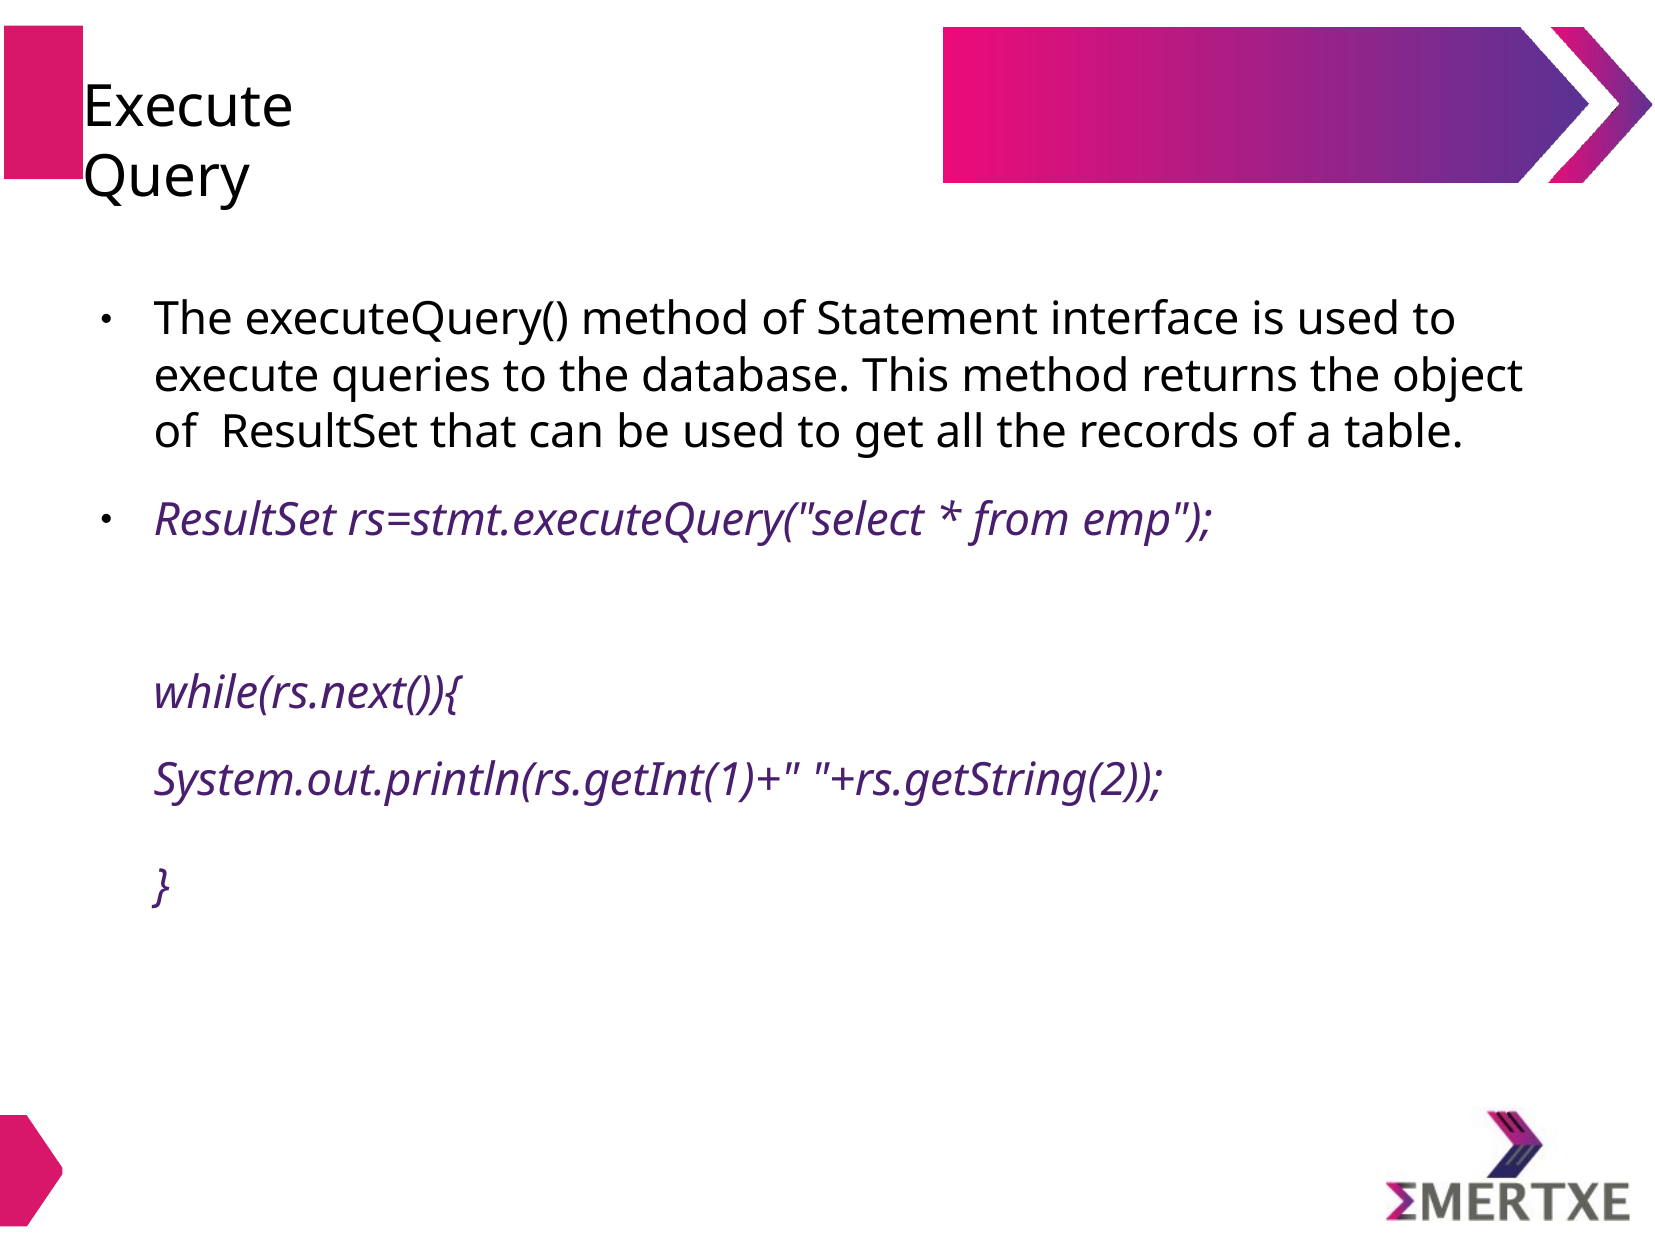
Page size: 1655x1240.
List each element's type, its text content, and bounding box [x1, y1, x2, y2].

text_box The executeQuery() method of Statement interface is used to execute queries to the database. This method returns the object of ResultSet that can be used to get all the records of a table. [151, 287, 1547, 457]
text_box ResultSet rs=stmt.executeQuery("select * from emp"); [151, 487, 1270, 545]
text_box while(rs.next()){ System.out.println(rs.getInt(1)+" "+rs.getString(2)); } [151, 629, 1224, 911]
picture [1385, 1107, 1631, 1221]
title Execute Query [80, 65, 464, 275]
text_box ● [98, 302, 119, 329]
text_box ● [98, 502, 119, 529]
picture [943, 27, 1653, 183]
